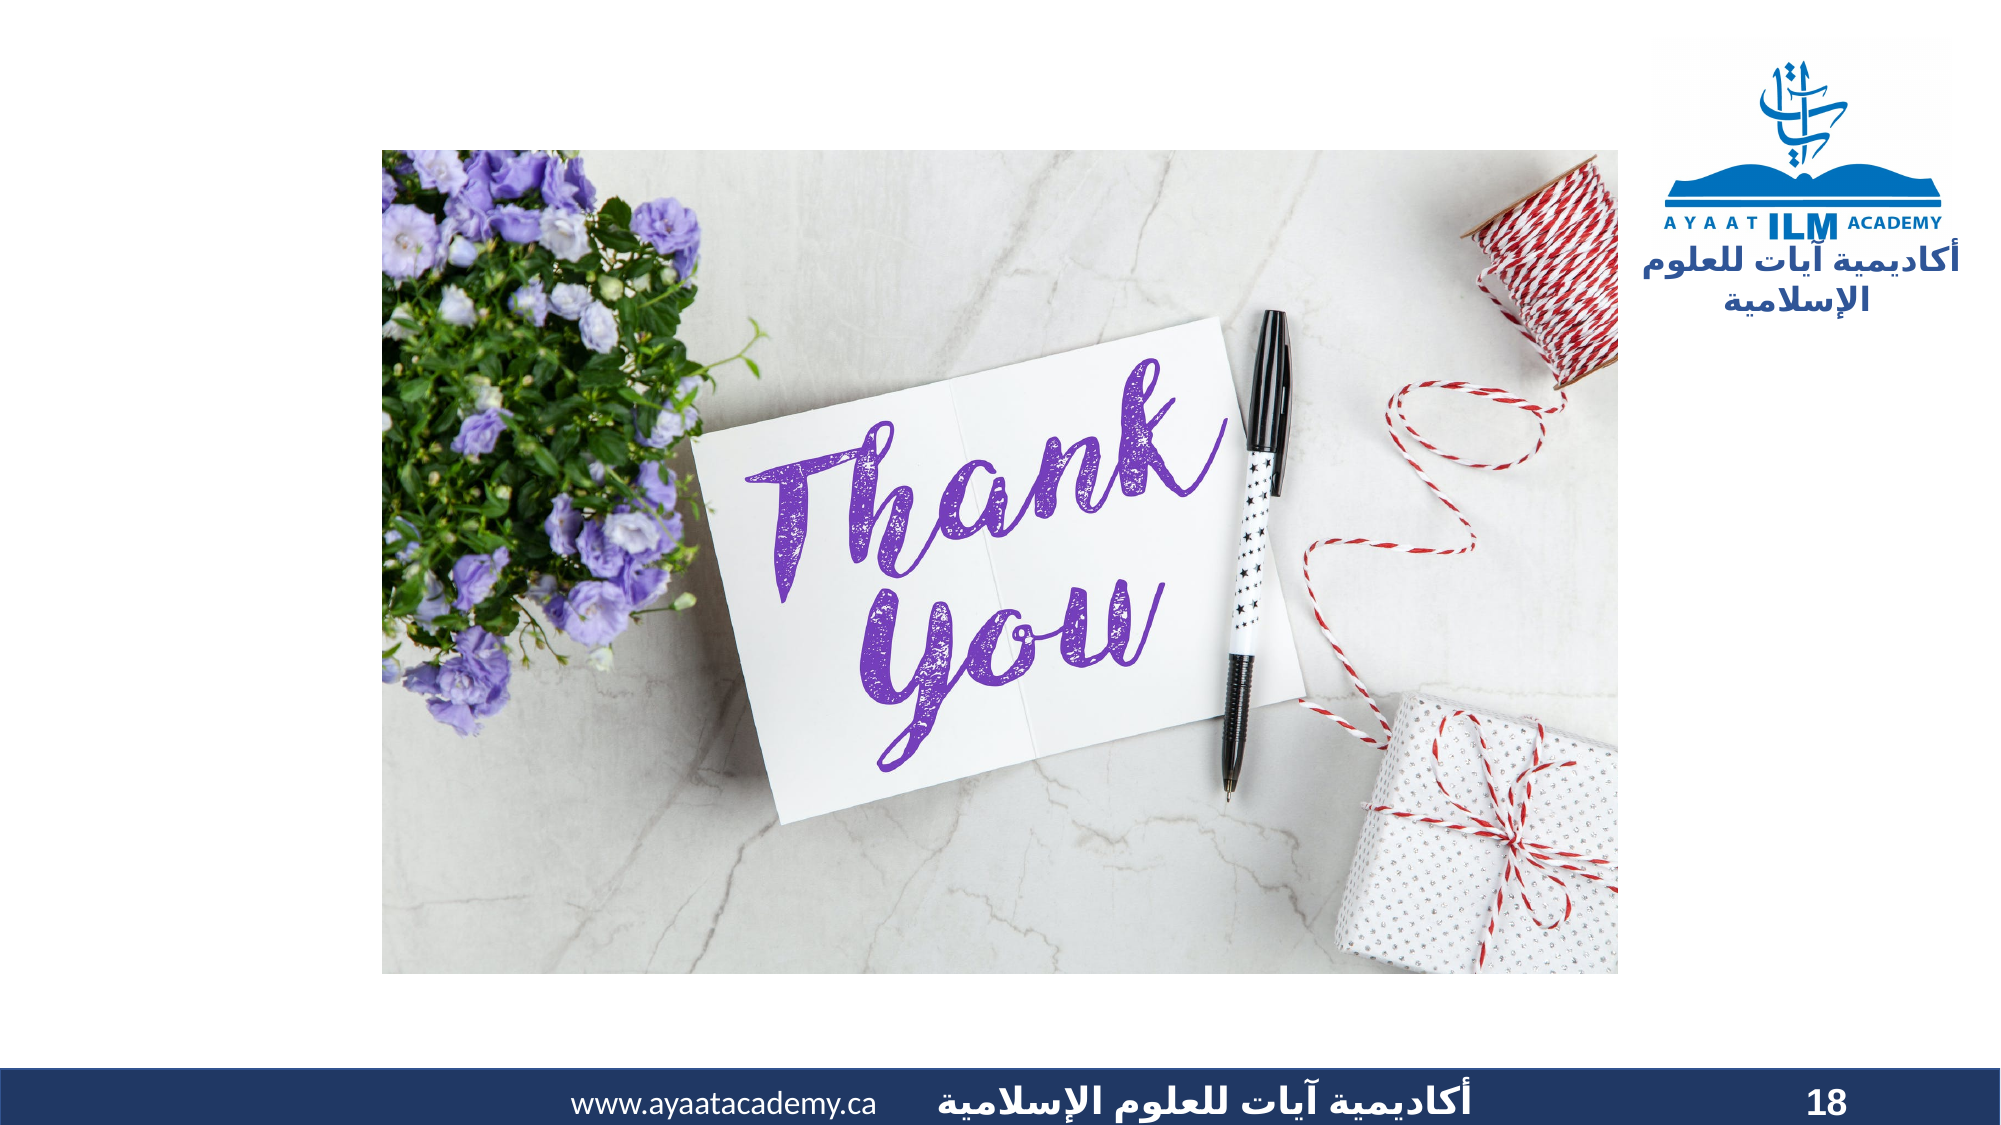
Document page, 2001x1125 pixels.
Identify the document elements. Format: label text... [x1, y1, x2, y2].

slide_number 18 [1412, 1070, 1863, 1125]
picture [1651, 37, 1952, 257]
picture [382, 150, 1618, 974]
